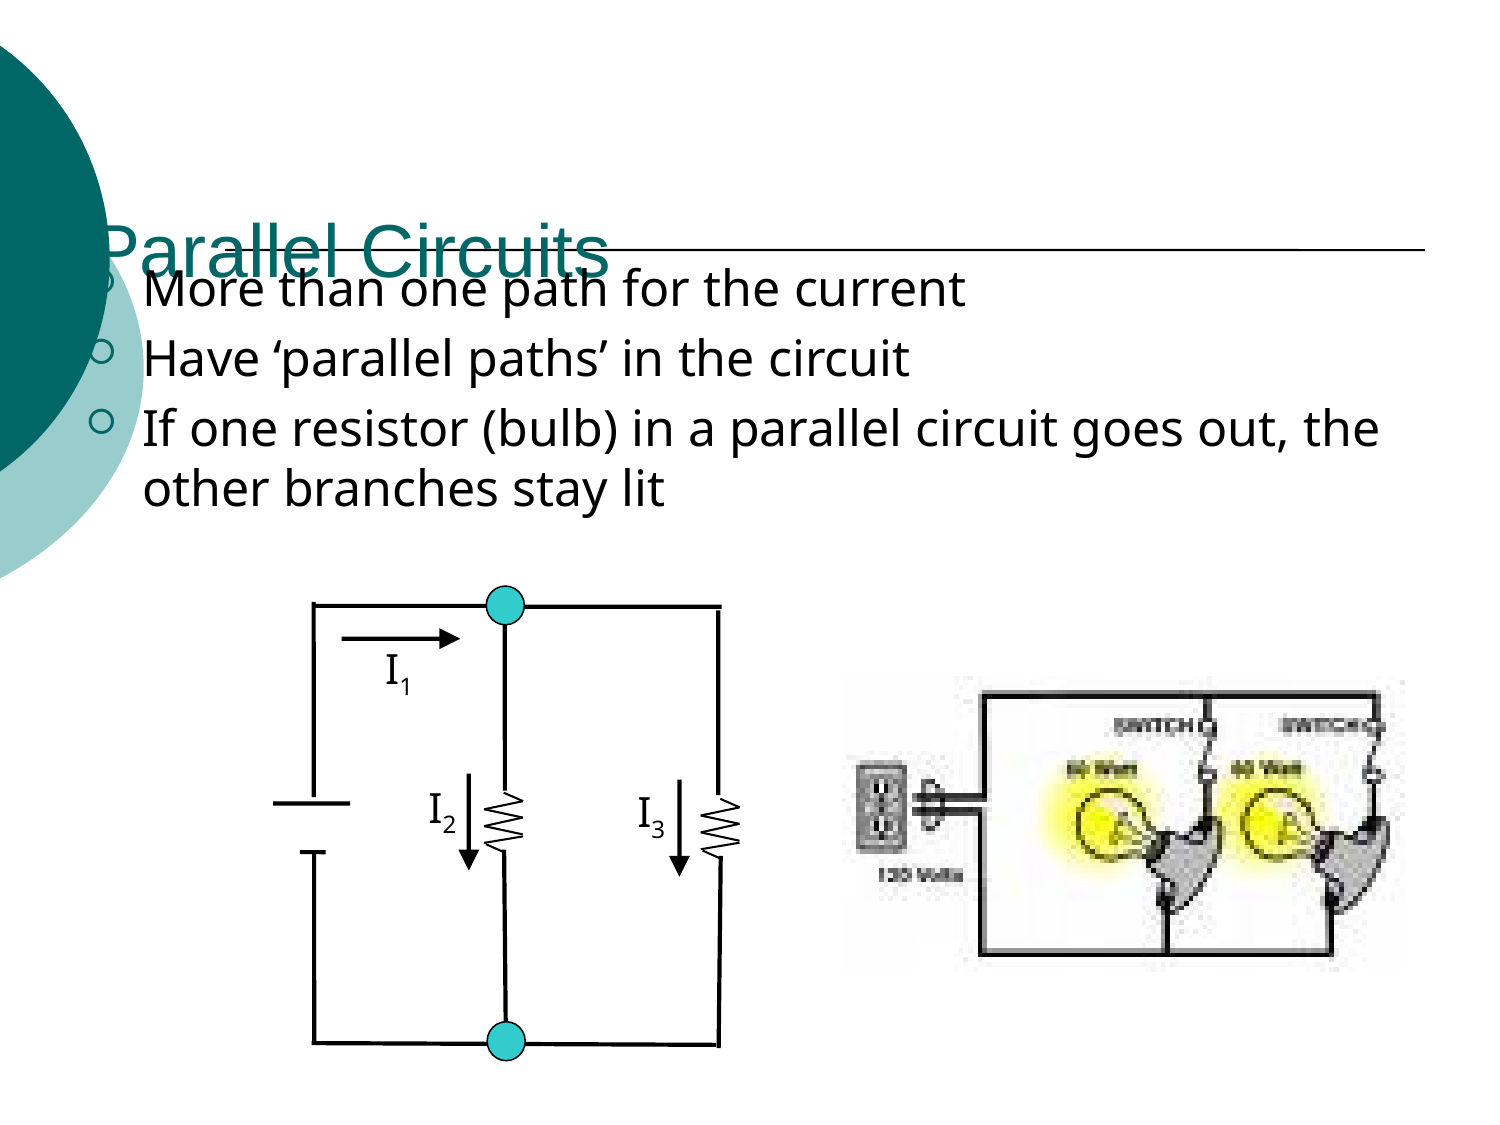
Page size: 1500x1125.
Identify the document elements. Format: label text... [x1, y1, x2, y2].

title Parallel Circuits [74, 74, 1426, 248]
picture [842, 676, 1406, 973]
list More than one path for the current Have ‘parallel paths’ in the circuit If one resistor (bulb) in a parallel circuit goes out, the other branches stay lit [70, 248, 1431, 534]
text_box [168, 529, 839, 1125]
